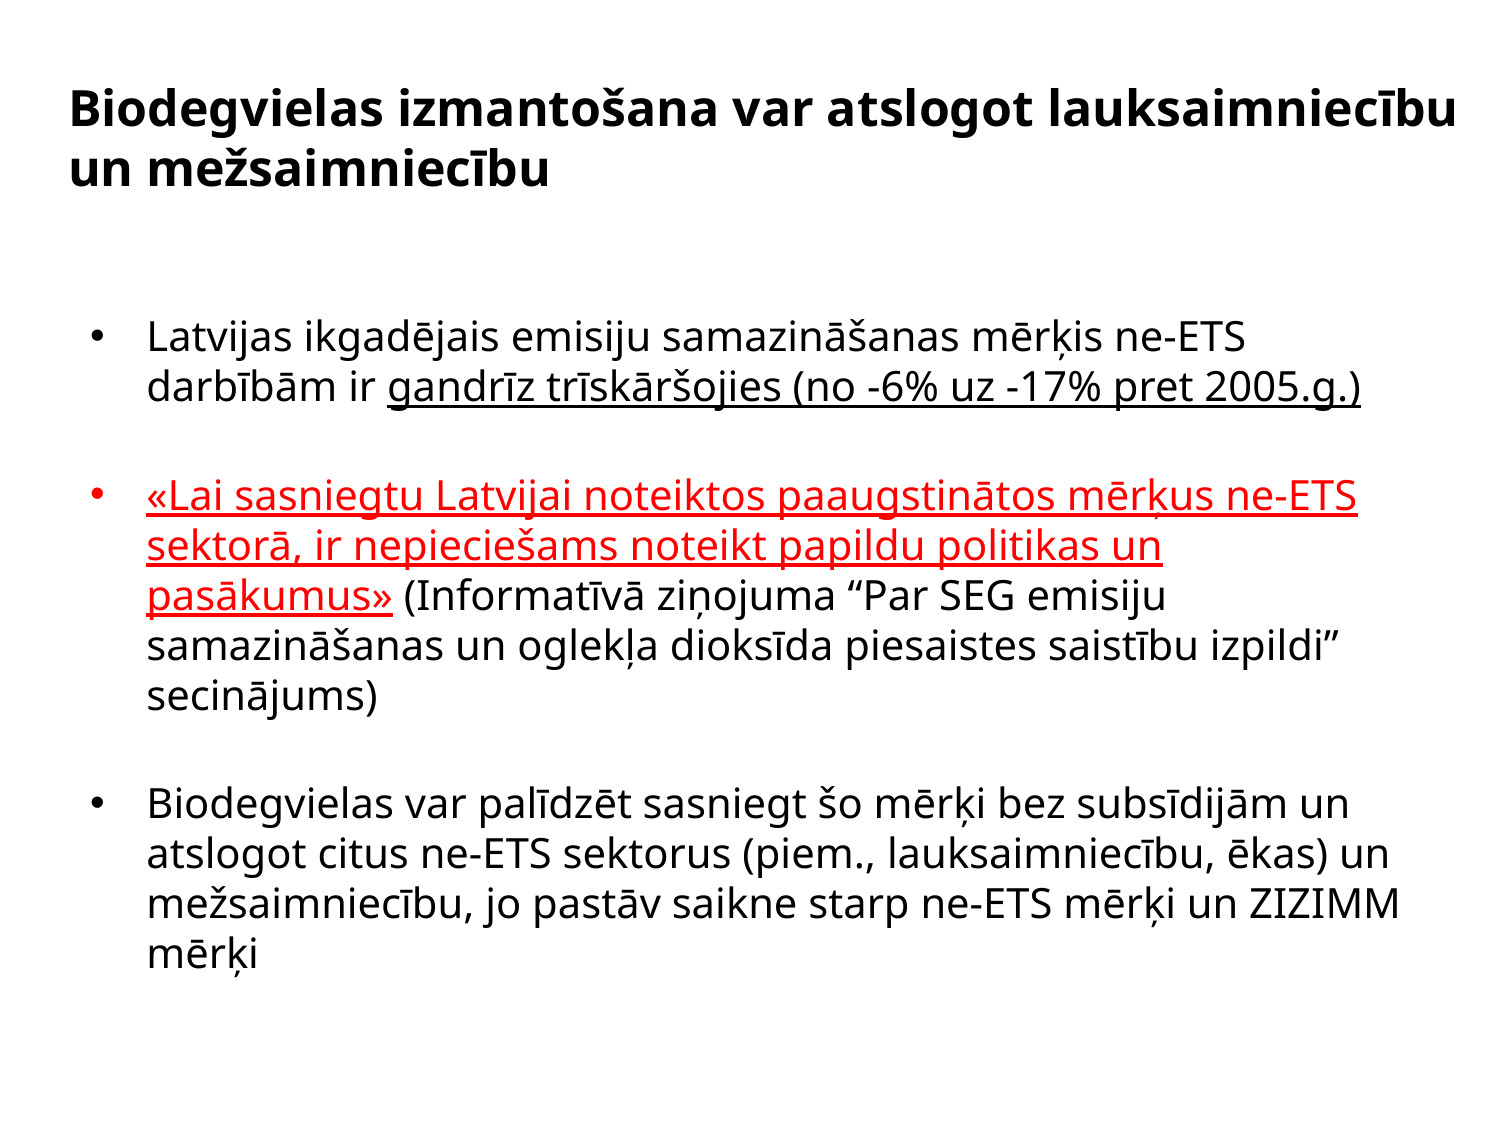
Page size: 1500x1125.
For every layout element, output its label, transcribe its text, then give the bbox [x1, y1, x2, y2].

list Latvijas ikgadējais emisiju samazināšanas mērķis ne-ETS darbībām ir gandrīz trīskāršojies (no -6% uz -17% pret 2005.g.) «Lai sasniegtu Latvijai noteiktos paaugstinātos mērķus ne-ETS sektorā, ir nepieciešams noteikt papildu politikas un pasākumus» (Informatīvā ziņojuma “Par SEG emisiju samazināšanas un oglekļa dioksīda piesaistes saistību izpildi” secinājums) Biodegvielas var palīdzēt sasniegt šo mērķi bez subsīdijām un atslogot citus ne-ETS sektorus (piem., lauksaimniecību, ēkas) un mežsaimniecību, jo pastāv saikne starp ne-ETS mērķi un ZIZIMM mērķi [75, 302, 1425, 1046]
title Biodegvielas izmantošana var atslogot lauksaimniecību un mežsaimniecību [53, 42, 1479, 231]
